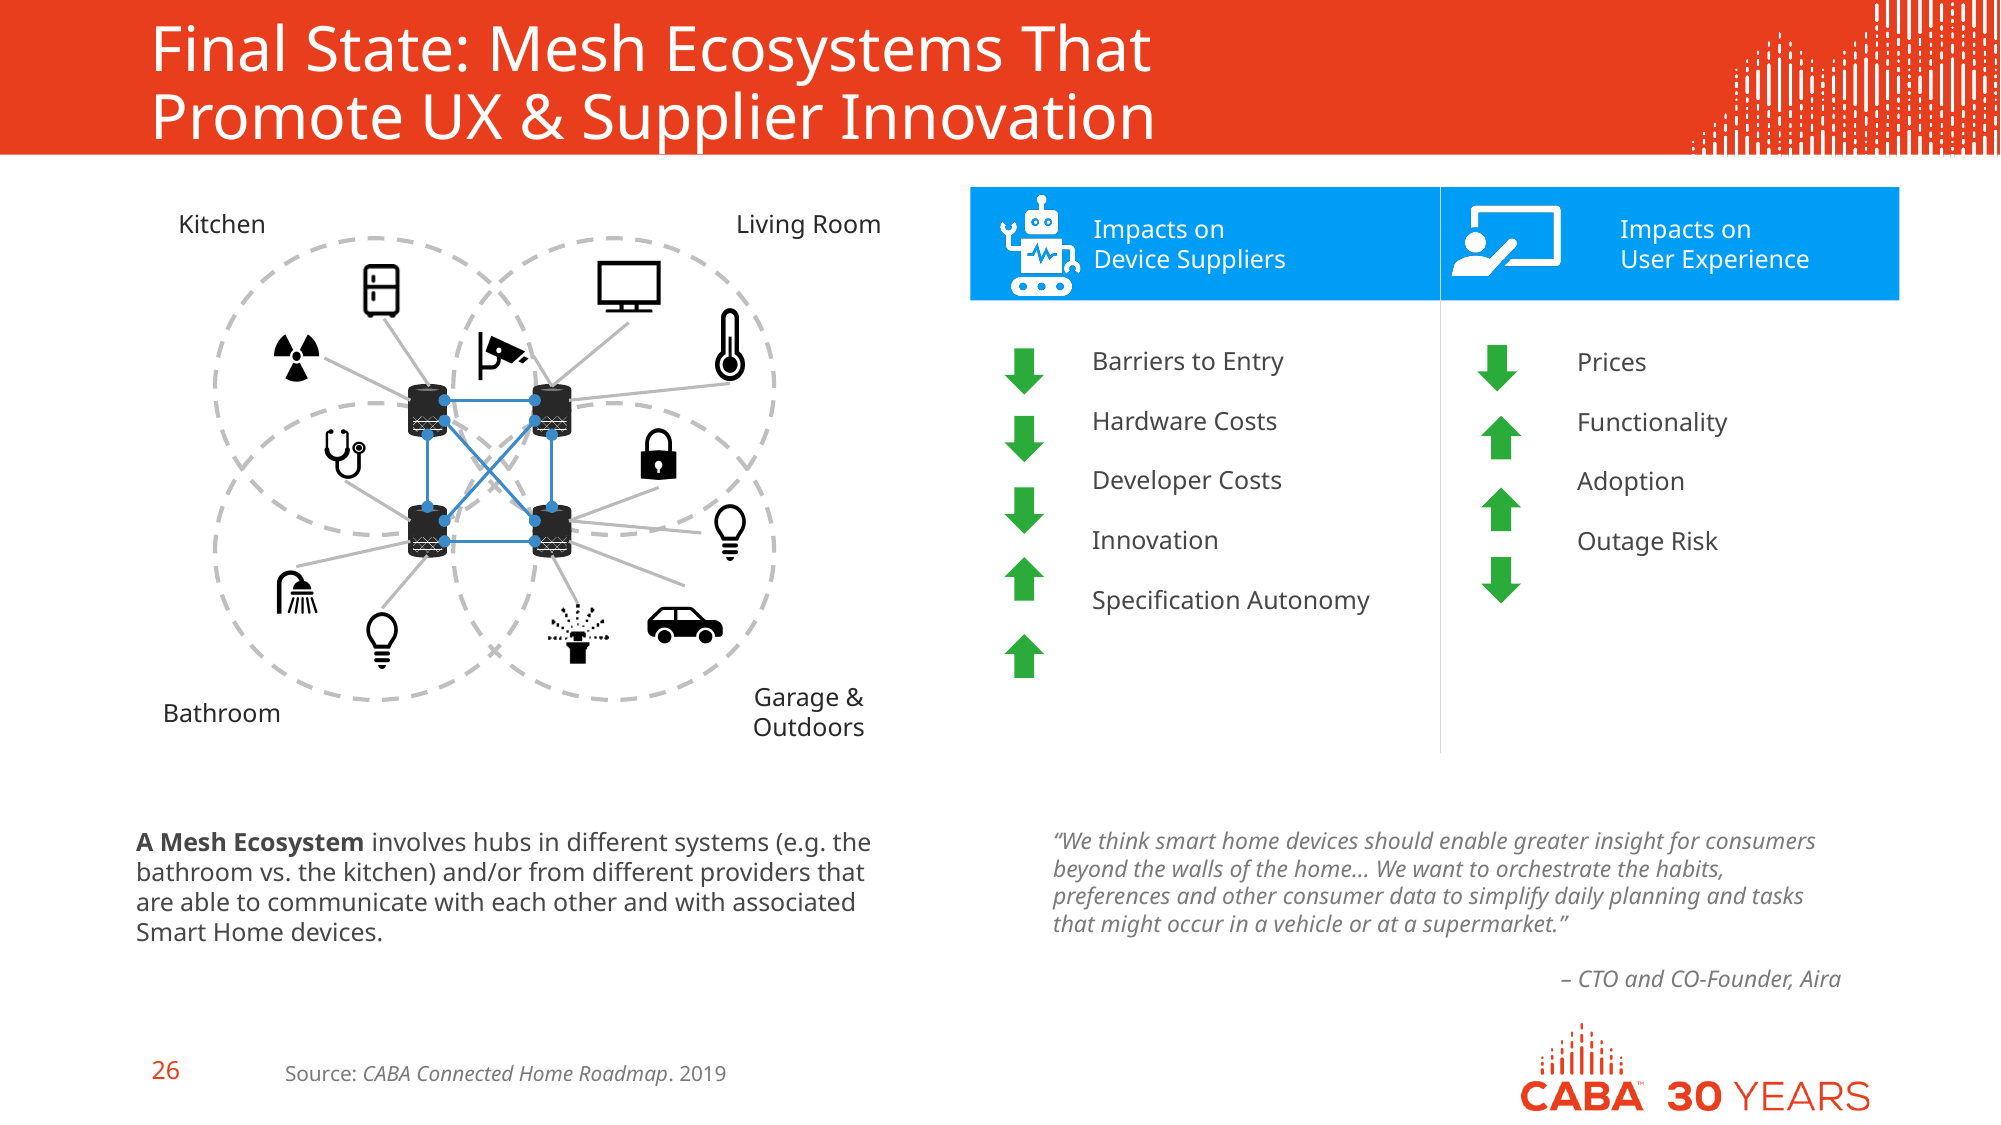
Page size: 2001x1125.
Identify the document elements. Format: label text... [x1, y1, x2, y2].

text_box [121, 182, 1900, 1063]
footer Source: CABA Connected Home Roadmap. 2019 [270, 1063, 998, 1103]
picture [1521, 1063, 1870, 1111]
slide_number 26 [136, 1063, 239, 1101]
title Final State: Mesh Ecosystems That Promote UX & Supplier Innovation [135, 10, 1264, 84]
